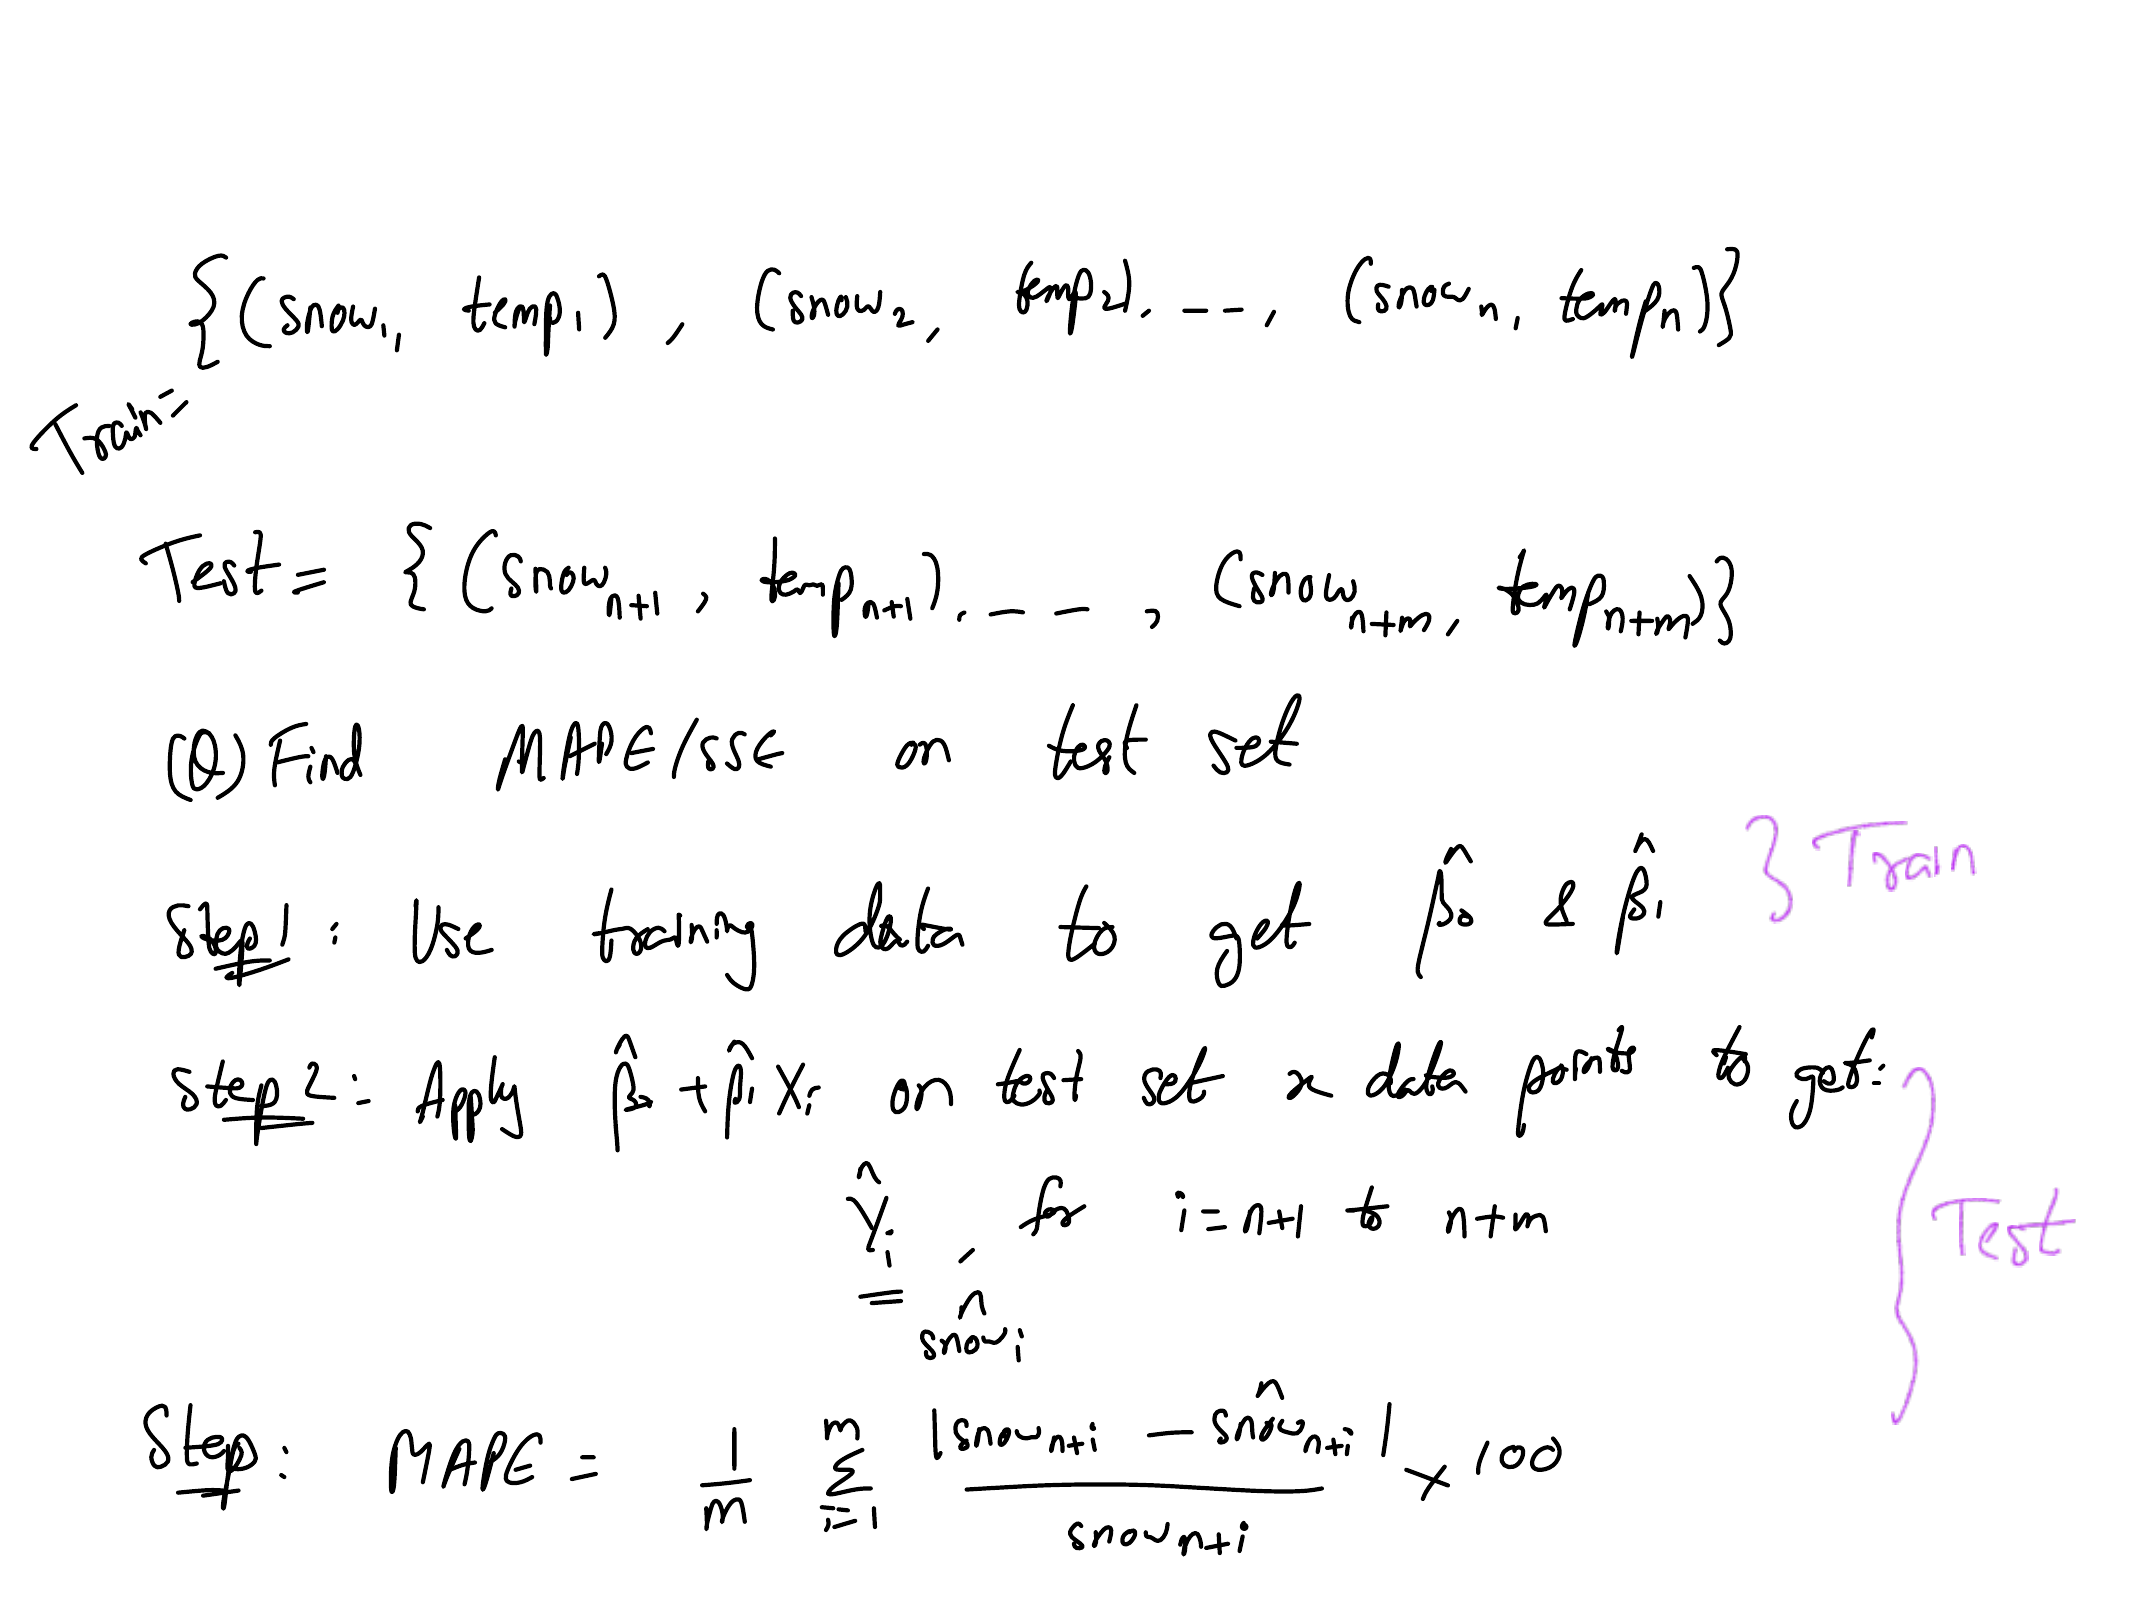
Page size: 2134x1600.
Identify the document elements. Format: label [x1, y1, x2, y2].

text_box [31, 248, 2078, 1555]
